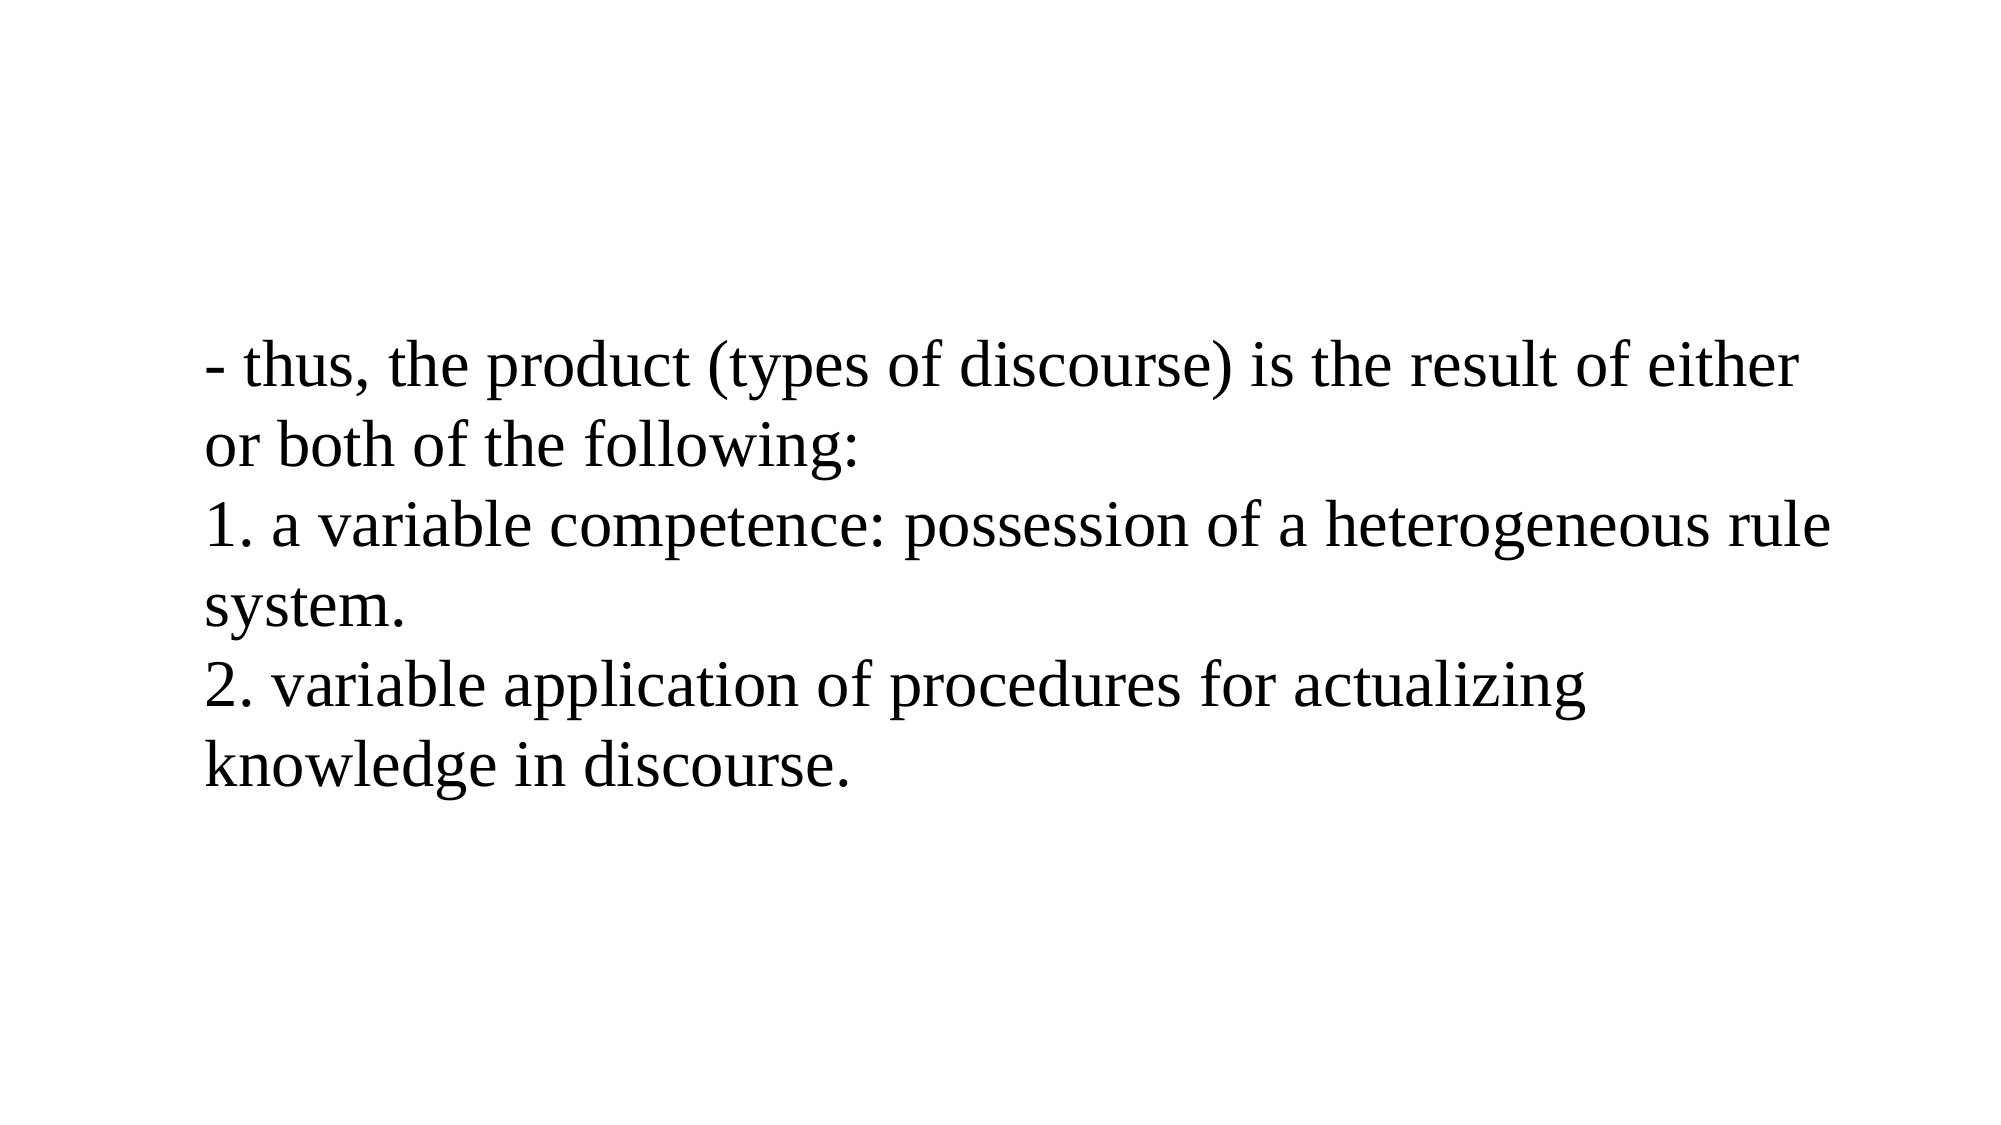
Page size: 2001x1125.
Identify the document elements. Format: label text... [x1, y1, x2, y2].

text_box - thus, the product (types of discourse) is the result of either or both of the following: 1. a variable competence: possession of a heterogeneous rule system. 2. variable application of procedures for actualizing knowledge in discourse. [190, 312, 1881, 807]
